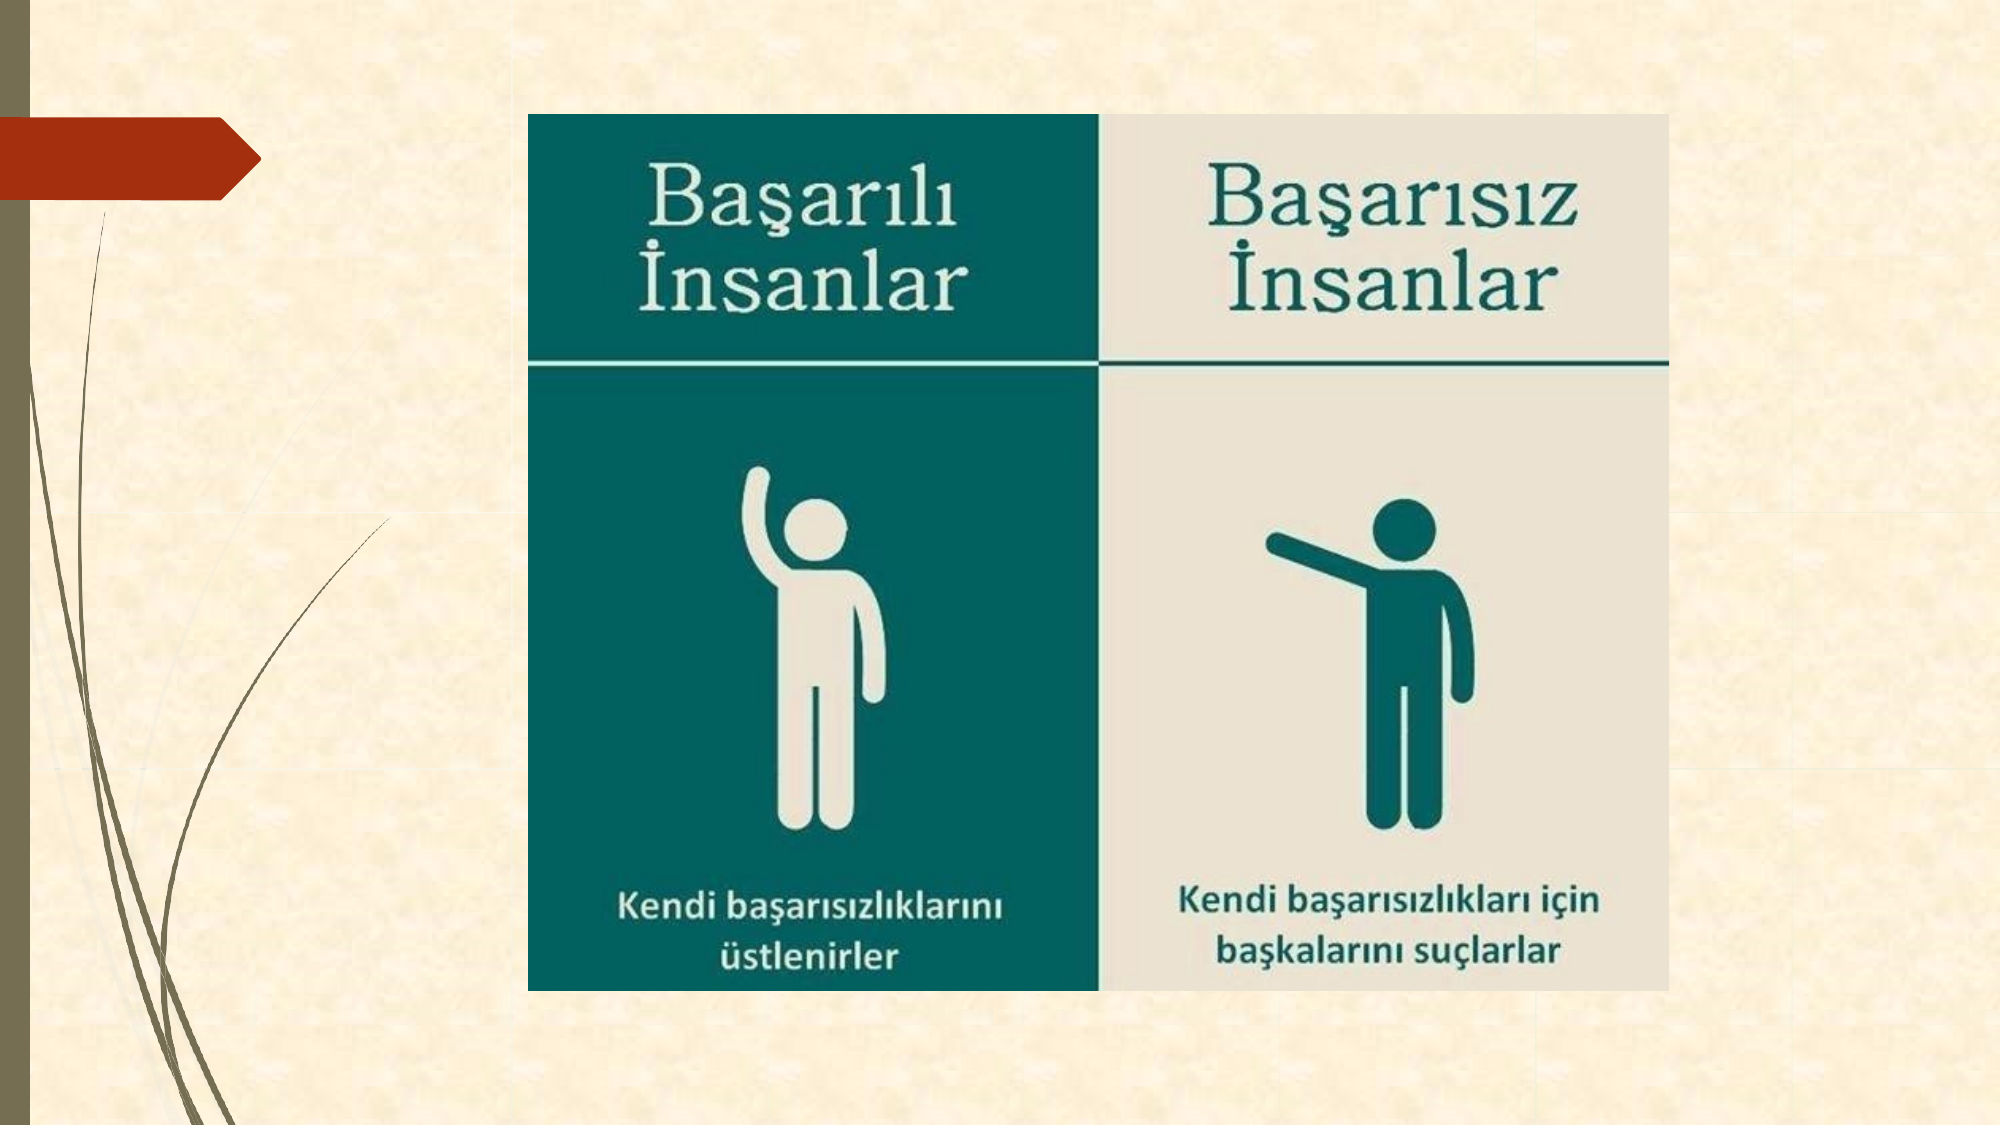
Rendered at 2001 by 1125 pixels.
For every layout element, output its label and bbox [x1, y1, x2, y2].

text_box [0, 0, 2000, 1125]
